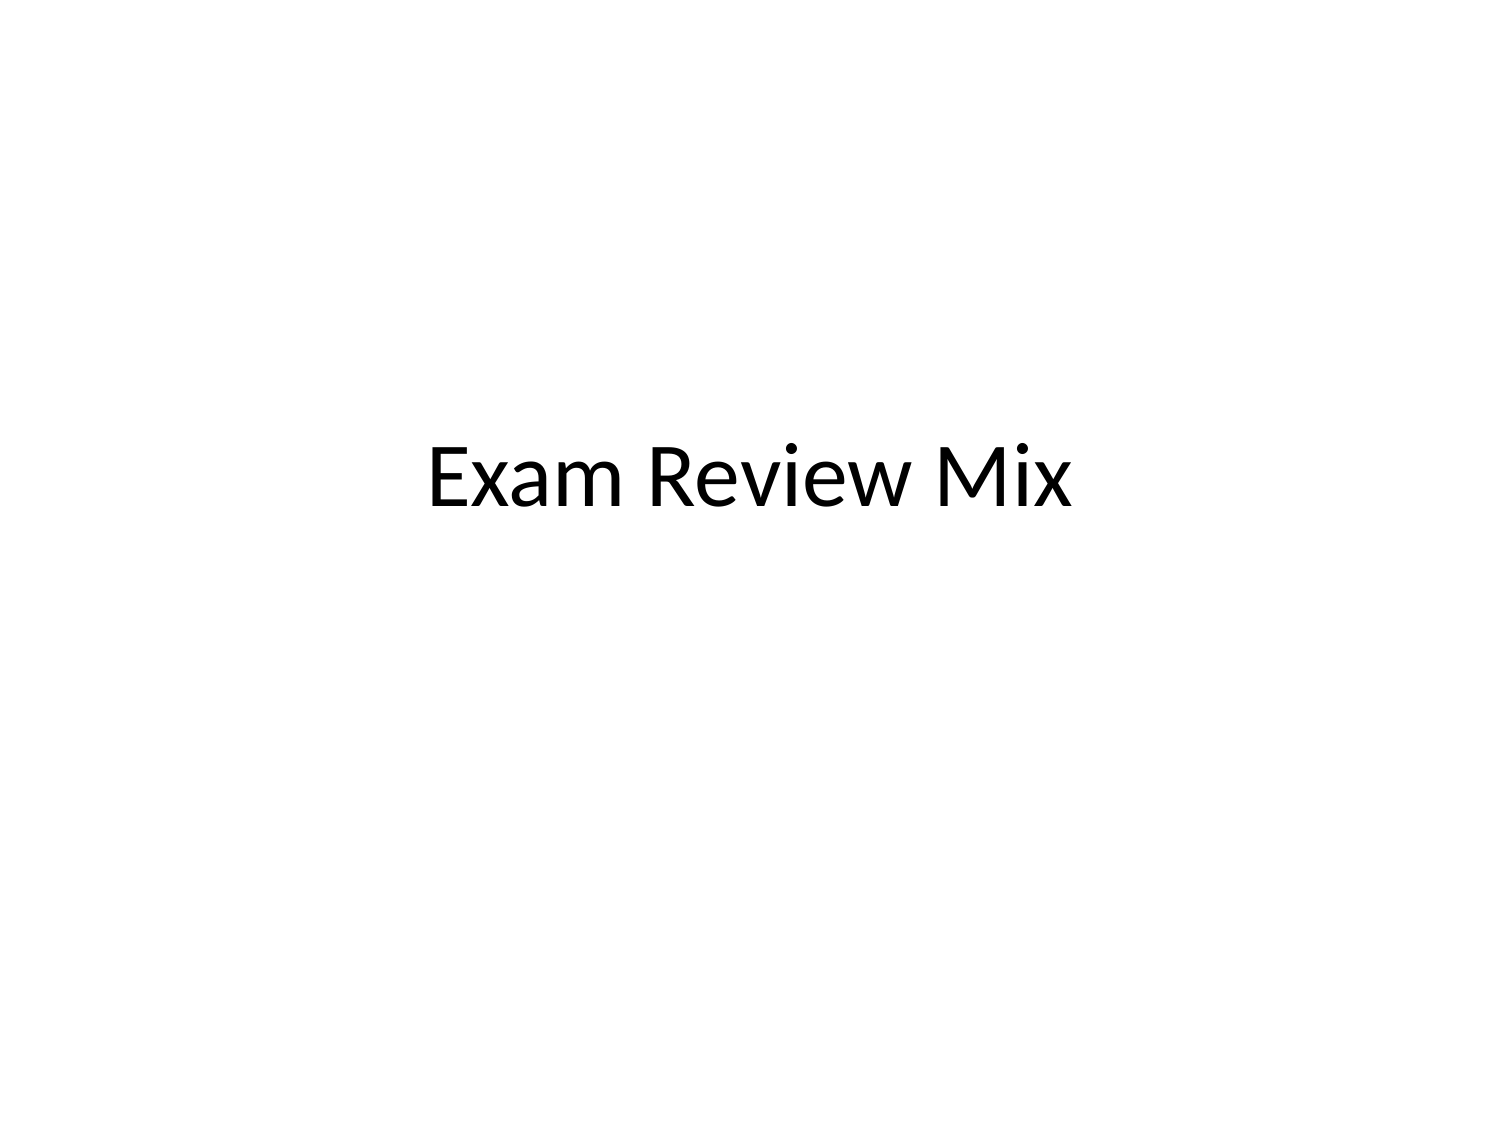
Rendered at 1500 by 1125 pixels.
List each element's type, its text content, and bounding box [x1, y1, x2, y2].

title Exam Review Mix [112, 349, 1388, 591]
